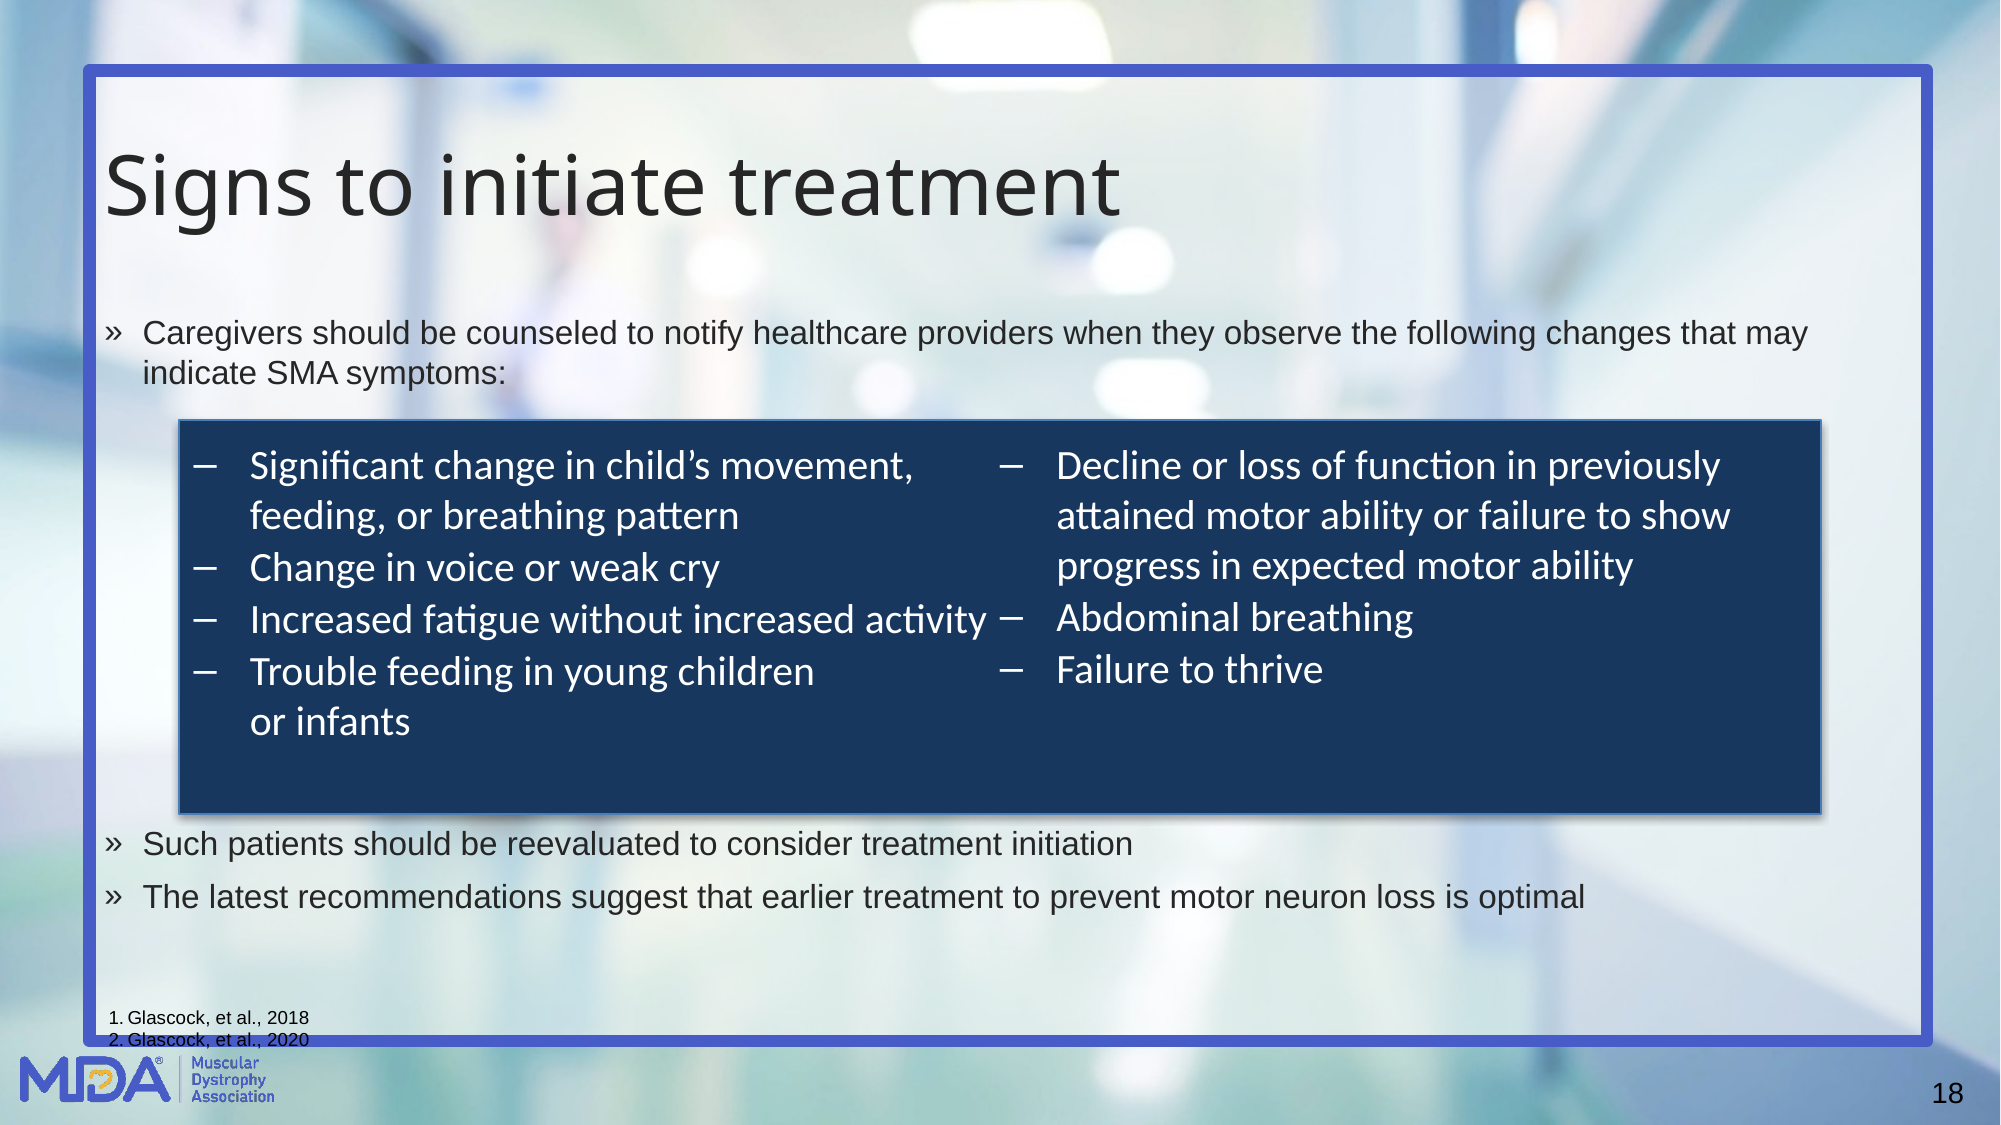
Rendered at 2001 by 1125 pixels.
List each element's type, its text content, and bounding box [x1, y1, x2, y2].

list Caregivers should be counseled to notify healthcare providers when they observe the following changes that may indicate SMA symptoms: Such patients should be reevaluated to consider treatment initiation The latest recommendations suggest that earlier treatment to prevent motor neuron loss is optimal [89, 303, 1930, 1027]
text_box Significant change in child’s movement, feeding, or breathing pattern Change in voice or weak cry Increased fatigue without increased activity Trouble feeding in young children or infants Decline or loss of function in previously attained motor ability or failure to show progress in expected motor ability Abdominal breathing Failure to thrive [178, 419, 1821, 815]
slide_number 18 [1518, 1066, 1979, 1103]
text_box Glascock, et al., 2018 Glascock, et al., 2020 [93, 998, 1066, 1081]
picture [0, 0, 2001, 1125]
title Signs to initiate treatment [89, 73, 1927, 291]
